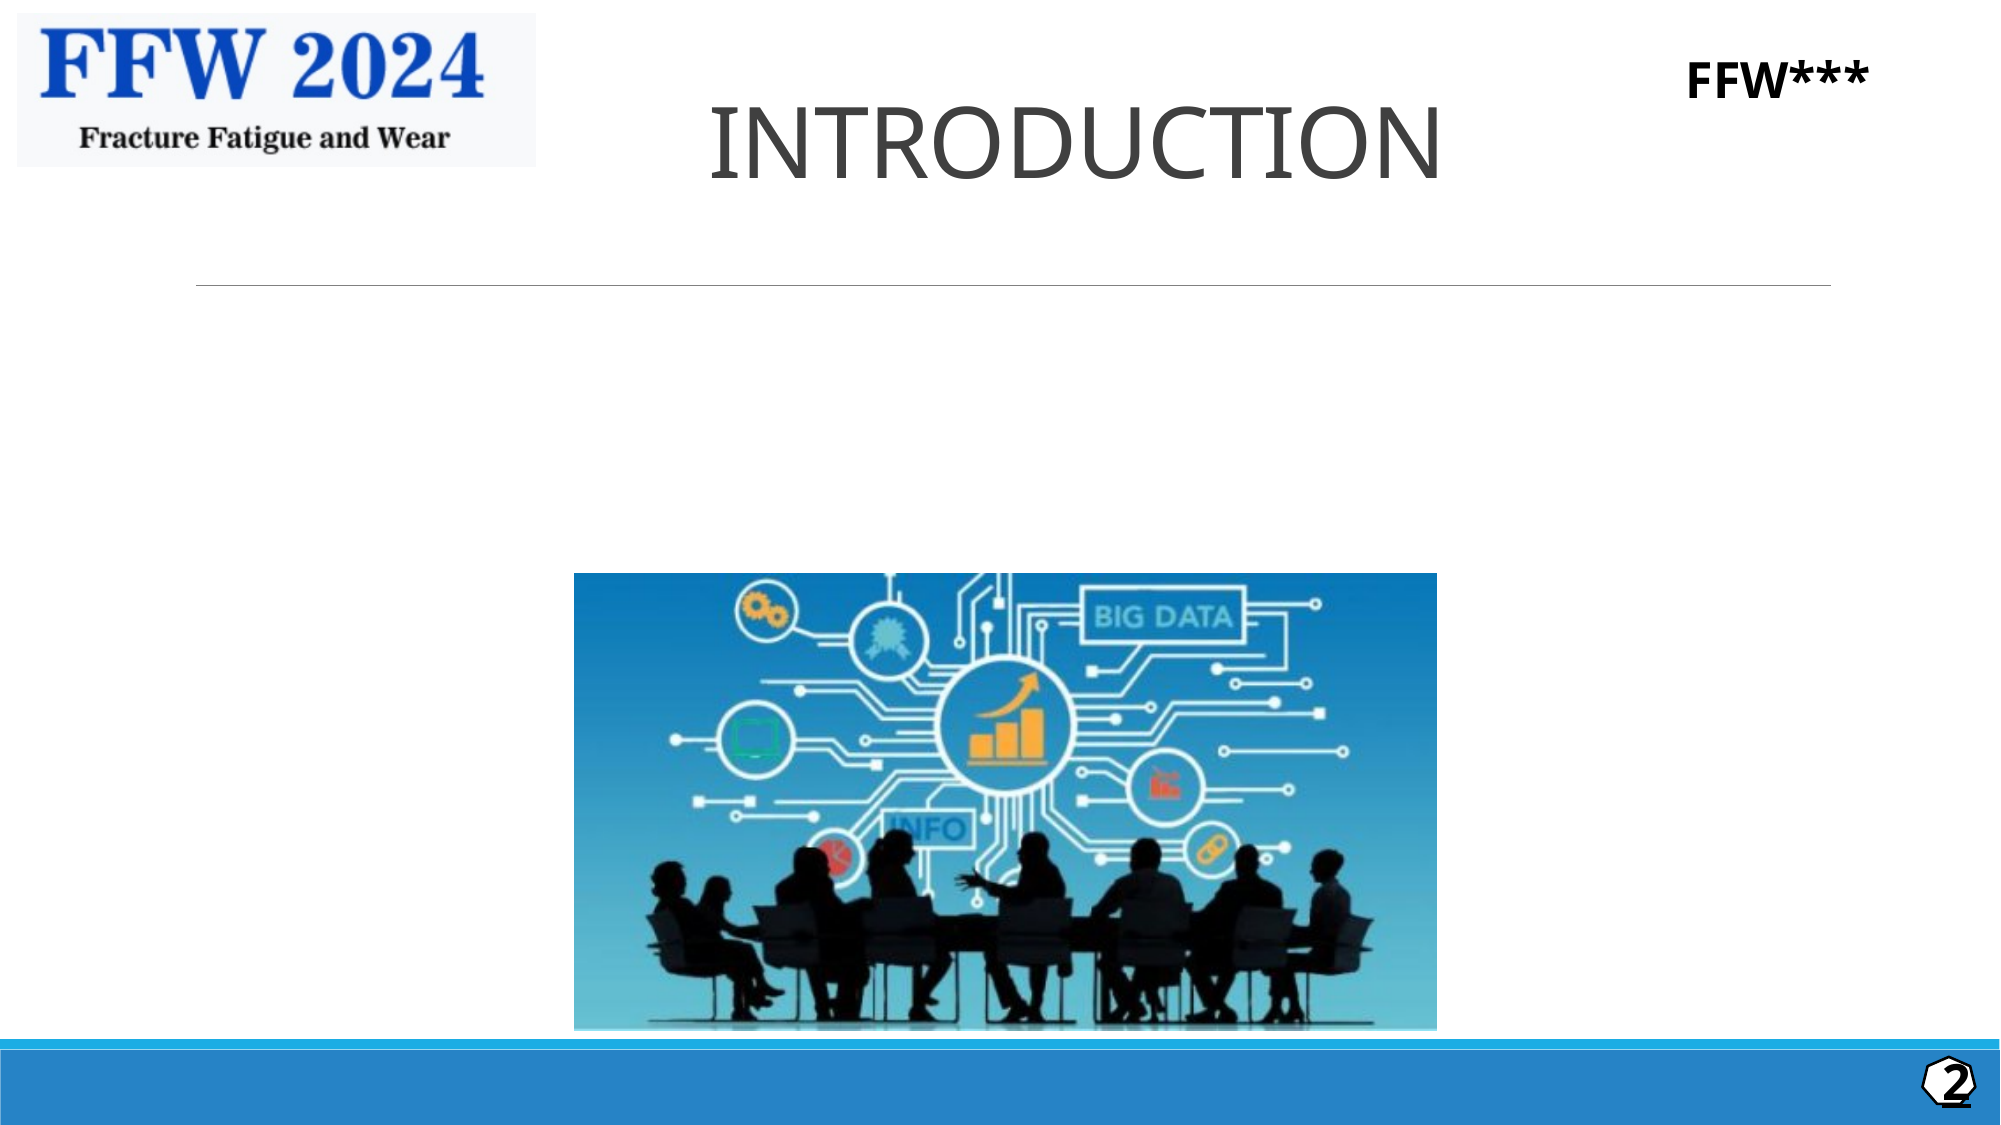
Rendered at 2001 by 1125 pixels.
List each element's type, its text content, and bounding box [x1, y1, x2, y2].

title INTRODUCTION [693, 90, 1543, 207]
text_box 2 [1921, 1055, 1977, 1106]
picture [574, 572, 1437, 1031]
text_box FFW*** [1670, 40, 2000, 116]
picture [16, 13, 536, 167]
